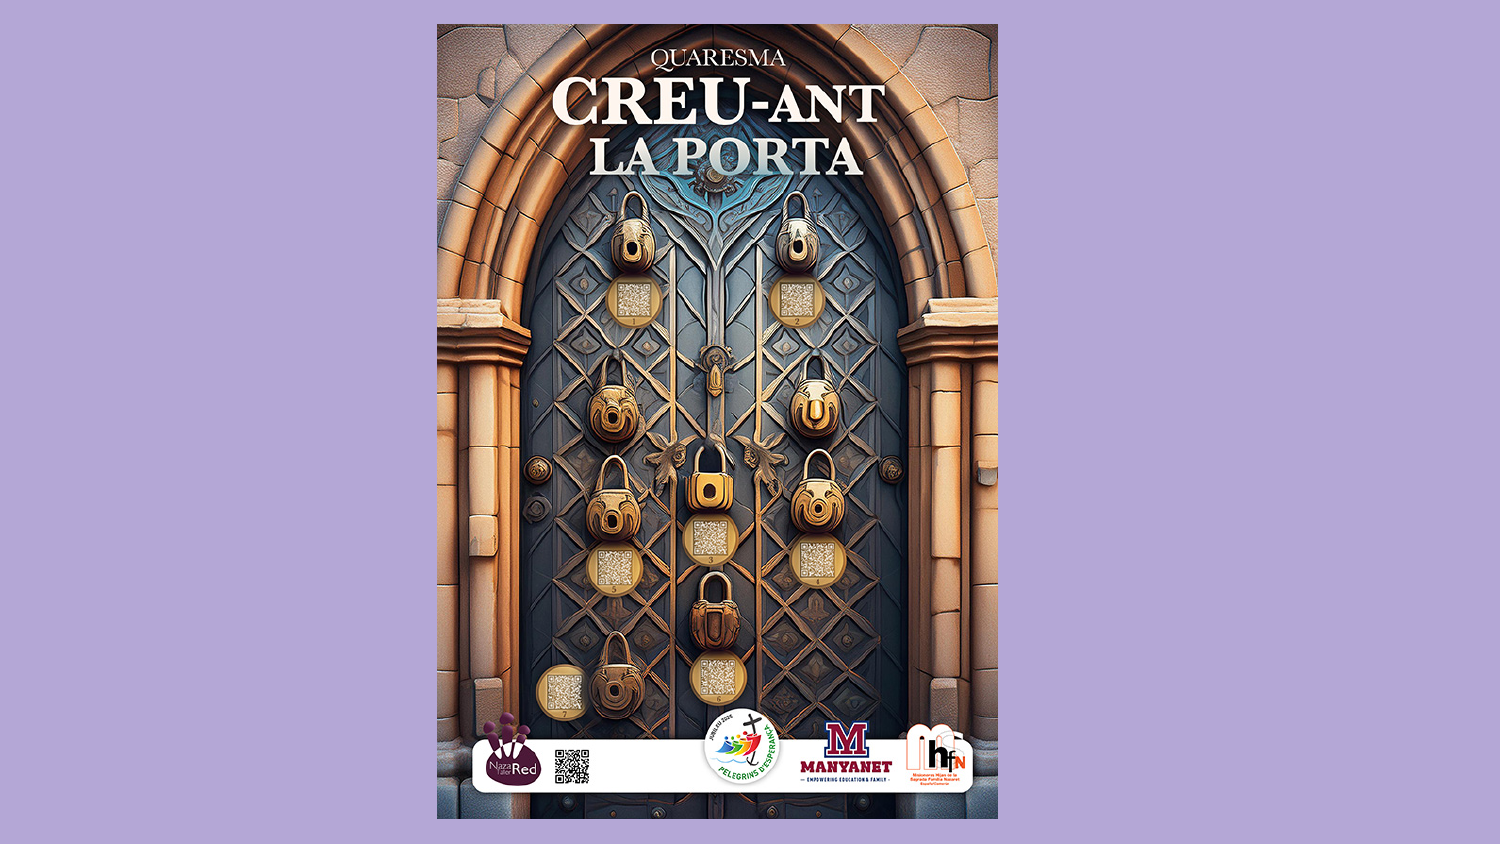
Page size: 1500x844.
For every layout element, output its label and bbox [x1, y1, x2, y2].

picture [437, 24, 999, 819]
